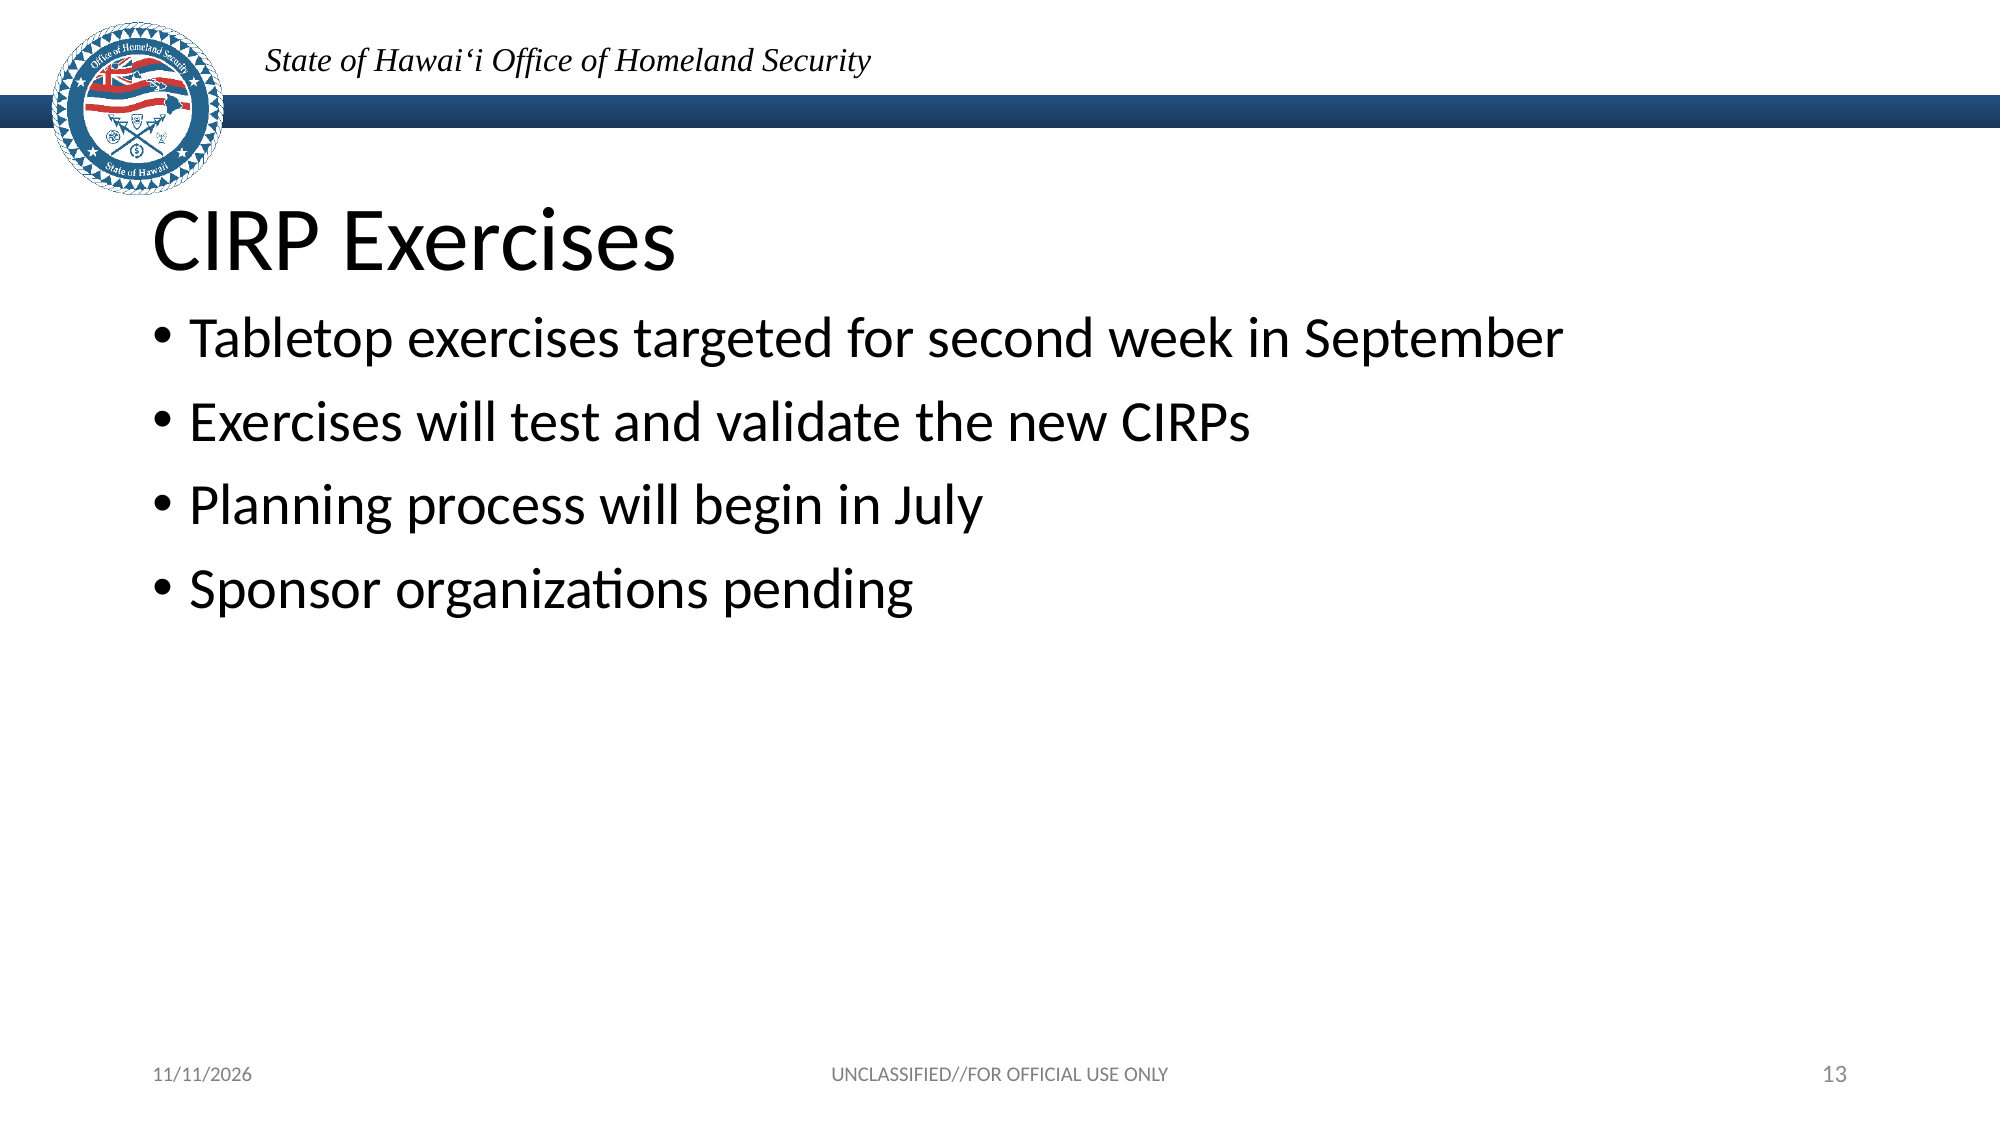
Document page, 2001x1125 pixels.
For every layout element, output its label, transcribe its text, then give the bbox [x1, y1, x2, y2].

picture [51, 22, 224, 195]
slide_number 13 [1412, 1042, 1863, 1103]
footer UNCLASSIFIED//FOR OFFICIAL USE ONLY [662, 1042, 1338, 1103]
title CIRP Exercises [137, 184, 1863, 278]
list Tabletop exercises targeted for second week in September Exercises will test and validate the new CIRPs Planning process will begin in July Sponsor organizations pending [137, 299, 1863, 1014]
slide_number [137, 1042, 588, 1103]
